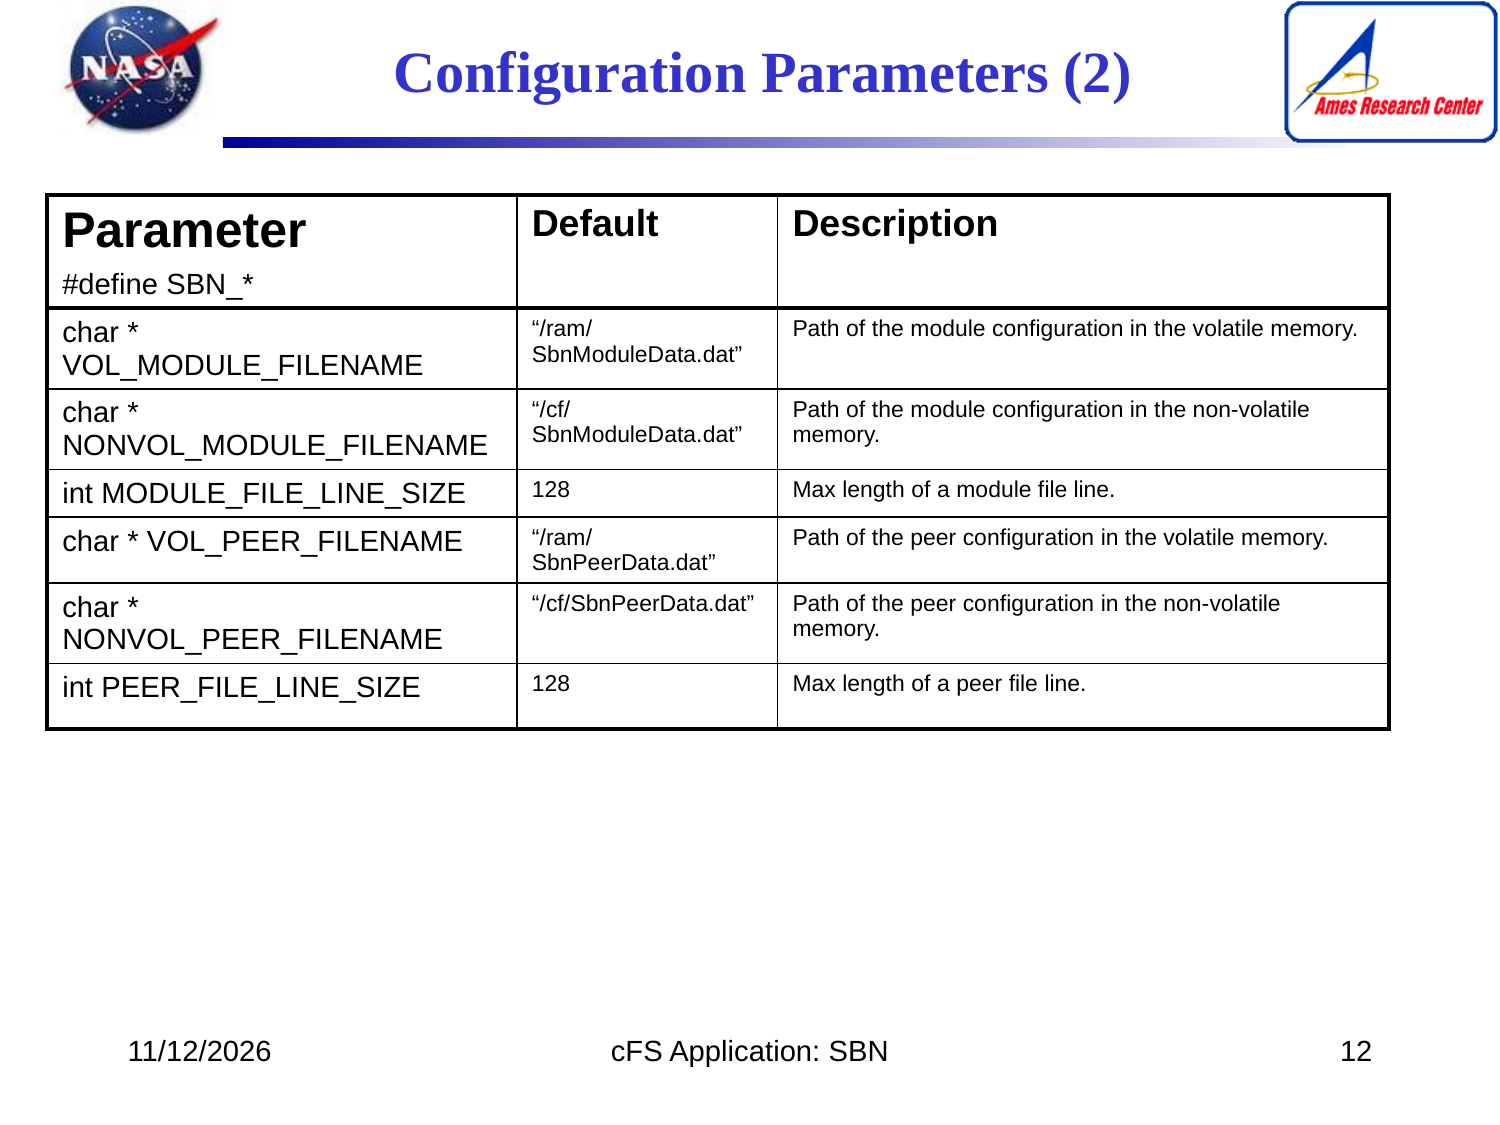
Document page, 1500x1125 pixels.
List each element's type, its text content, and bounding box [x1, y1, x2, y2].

slide_number 12 [1074, 1024, 1388, 1101]
table_cell char * NONVOL_MODULE_FILENAME [49, 390, 516, 469]
table_cell Max length of a peer file line. [778, 664, 1387, 727]
table_cell Path of the module configuration in the non-volatile memory. [778, 390, 1387, 469]
table_cell “/cf/SbnPeerData.dat” [518, 584, 777, 663]
table_cell int PEER_FILE_LINE_SIZE [49, 664, 516, 727]
table_cell 128 [518, 470, 777, 516]
title Configuration Parameters (2) [225, 12, 1300, 126]
footer cFS Application: SBN [512, 1024, 988, 1101]
table_cell Path of the peer configuration in the non-volatile memory. [778, 584, 1387, 663]
table_cell 128 [518, 664, 777, 727]
picture [60, 0, 225, 136]
table_cell Path of the module configuration in the volatile memory. [778, 310, 1387, 388]
table_cell char * VOL_PEER_FILENAME [49, 518, 516, 582]
table_cell char * NONVOL_PEER_FILENAME [49, 584, 516, 663]
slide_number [112, 1024, 426, 1101]
table_header Parameter #define SBN_* [49, 197, 516, 306]
table_cell int MODULE_FILE_LINE_SIZE [49, 470, 516, 516]
table_cell “/ram/SbnModuleData.dat” [518, 310, 777, 388]
table_header Default [518, 197, 777, 306]
picture [1281, 0, 1500, 144]
table_cell Path of the peer configuration in the volatile memory. [778, 518, 1387, 582]
table_cell “/cf/SbnModuleData.dat” [518, 390, 777, 469]
table_cell Max length of a module file line. [778, 470, 1387, 516]
table_header Description [778, 197, 1387, 306]
table_cell “/ram/SbnPeerData.dat” [518, 518, 777, 582]
table_cell char * VOL_MODULE_FILENAME [49, 310, 516, 388]
